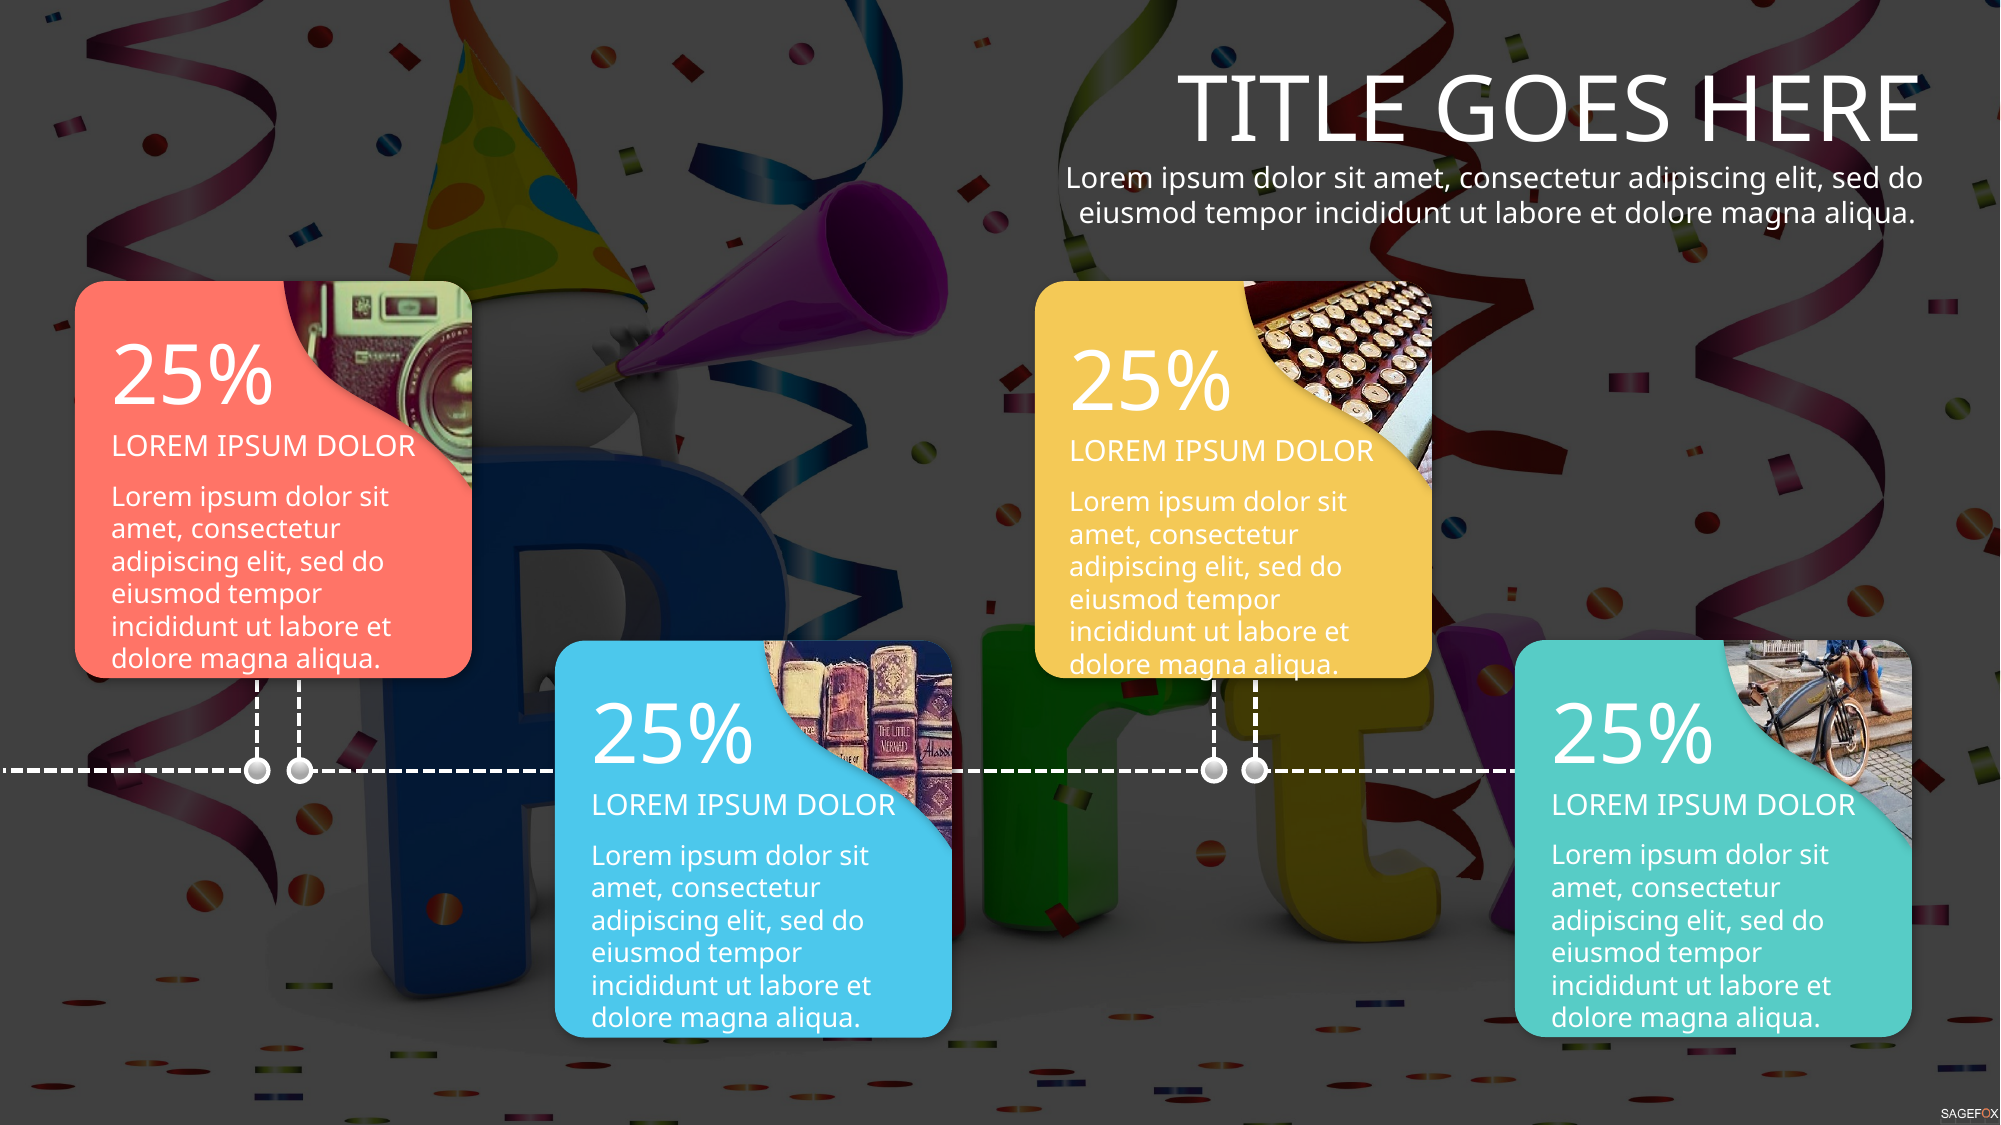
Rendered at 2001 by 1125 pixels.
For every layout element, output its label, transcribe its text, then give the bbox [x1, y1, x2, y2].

text_box TITLE GOES HERE Lorem ipsum dolor sit amet, consectetur adipiscing elit, sed do eiusmod tempor incididunt ut labore et dolore magna aliqua. [1035, 42, 1939, 237]
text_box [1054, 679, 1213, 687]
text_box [1034, 281, 1432, 679]
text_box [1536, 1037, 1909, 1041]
picture [0, 0, 2001, 1125]
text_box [74, 281, 472, 679]
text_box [1514, 640, 1912, 1037]
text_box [952, 758, 1226, 782]
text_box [554, 640, 952, 1038]
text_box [2, 759, 269, 782]
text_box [1243, 758, 1514, 782]
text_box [288, 759, 553, 782]
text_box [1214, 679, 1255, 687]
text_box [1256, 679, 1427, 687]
